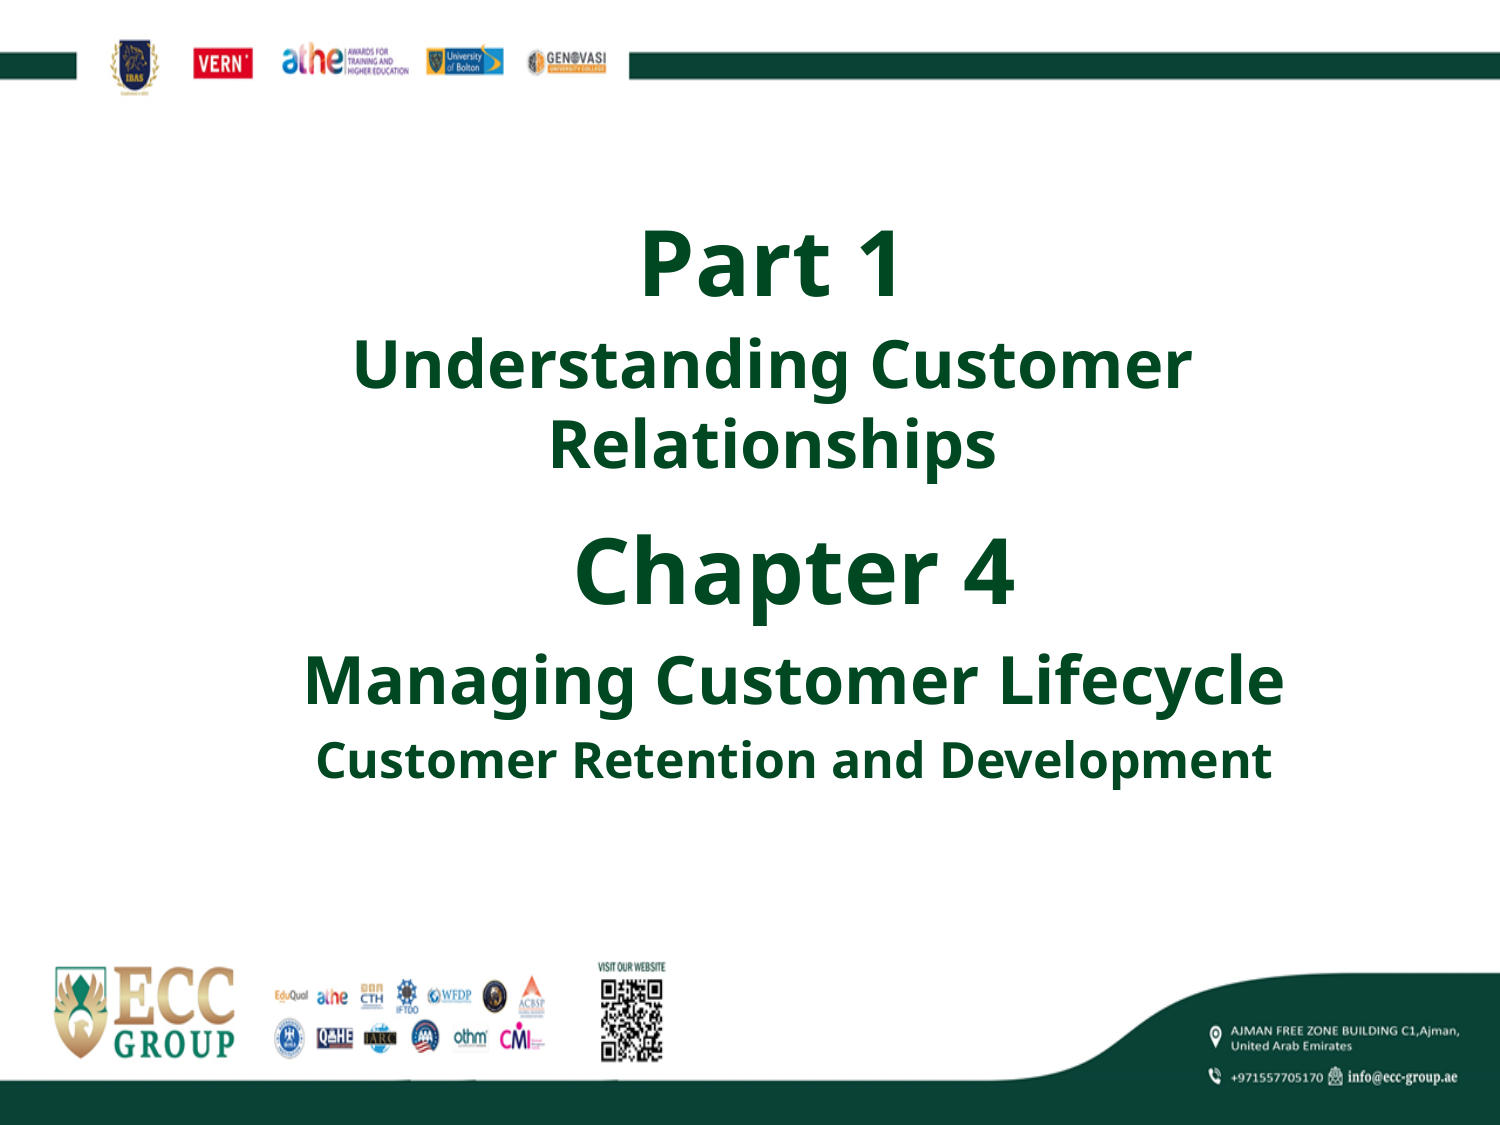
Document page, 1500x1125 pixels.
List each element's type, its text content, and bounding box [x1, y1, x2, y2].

picture [0, 0, 1500, 1125]
subtitle Understanding Customer Relationships [248, 313, 1299, 446]
text_box Managing Customer Lifecycle Customer Retention and Development [269, 630, 1320, 843]
title Part 1 [188, 139, 1358, 381]
text_box Chapter 4 [210, 446, 1380, 688]
